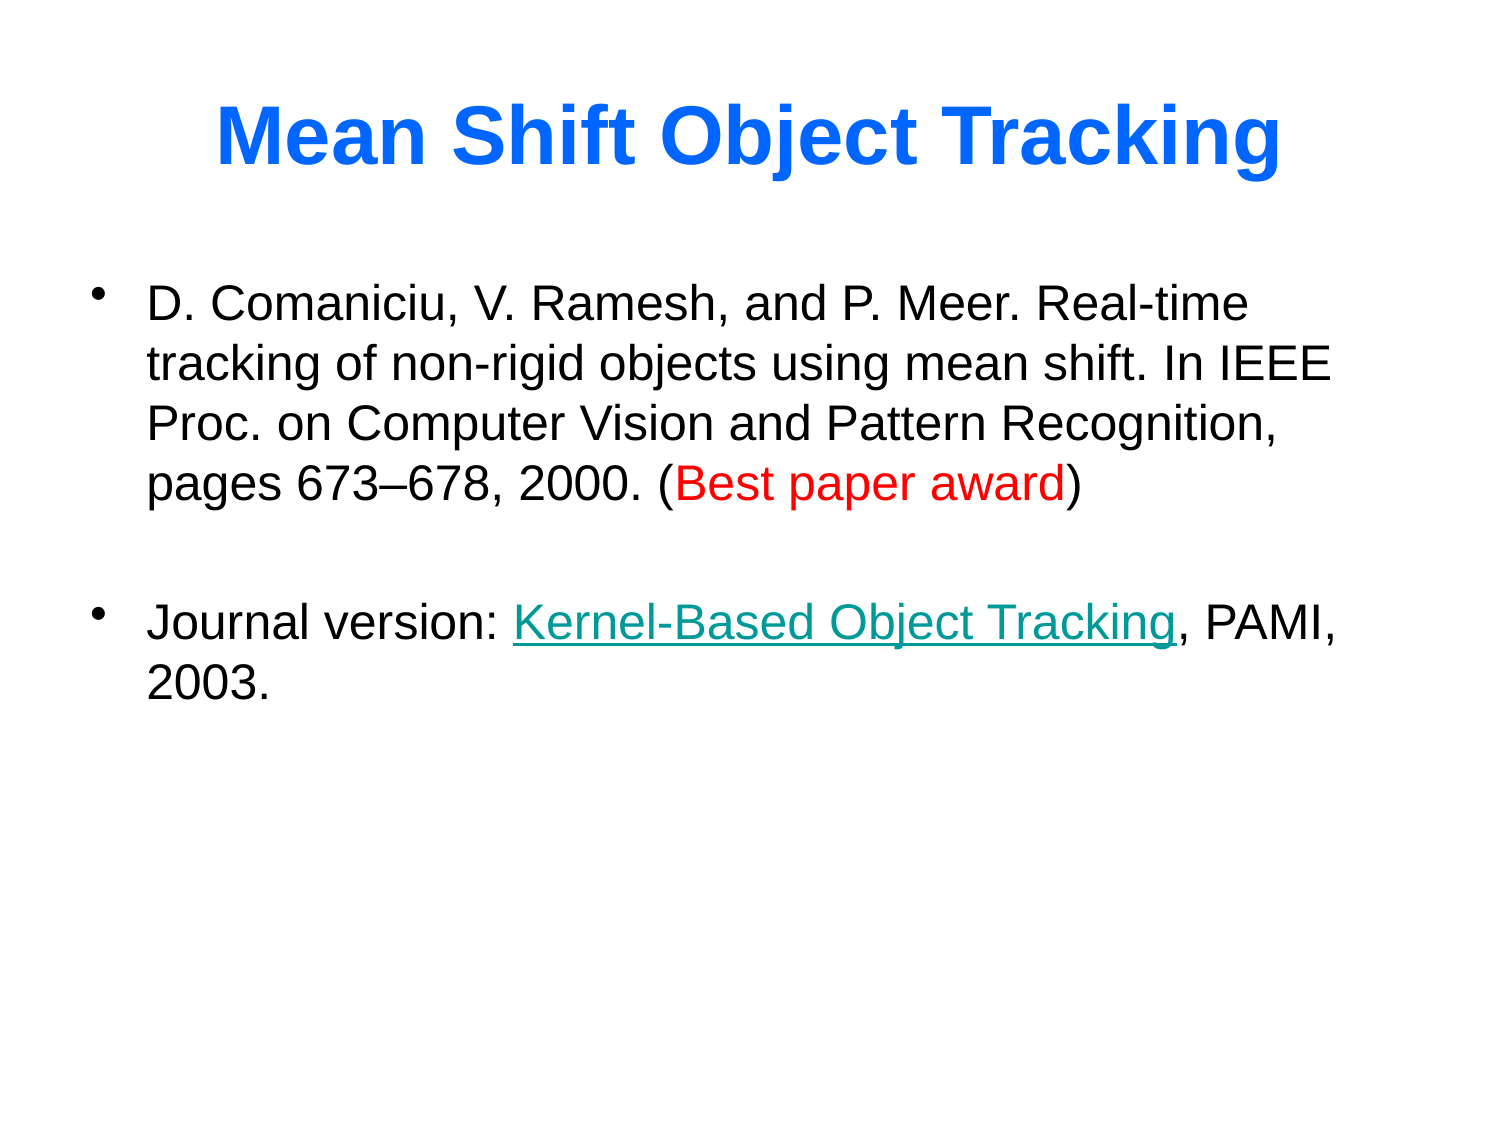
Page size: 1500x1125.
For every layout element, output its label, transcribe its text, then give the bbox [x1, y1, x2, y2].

list D. Comaniciu, V. Ramesh, and P. Meer. Real-time tracking of non-rigid objects using mean shift. In IEEE Proc. on Computer Vision and Pattern Recognition, pages 673–678, 2000. (Best paper award) Journal version: Kernel-Based Object Tracking, PAMI, 2003. [74, 262, 1426, 1006]
text_box Mean Shift Object Tracking [74, 37, 1425, 225]
